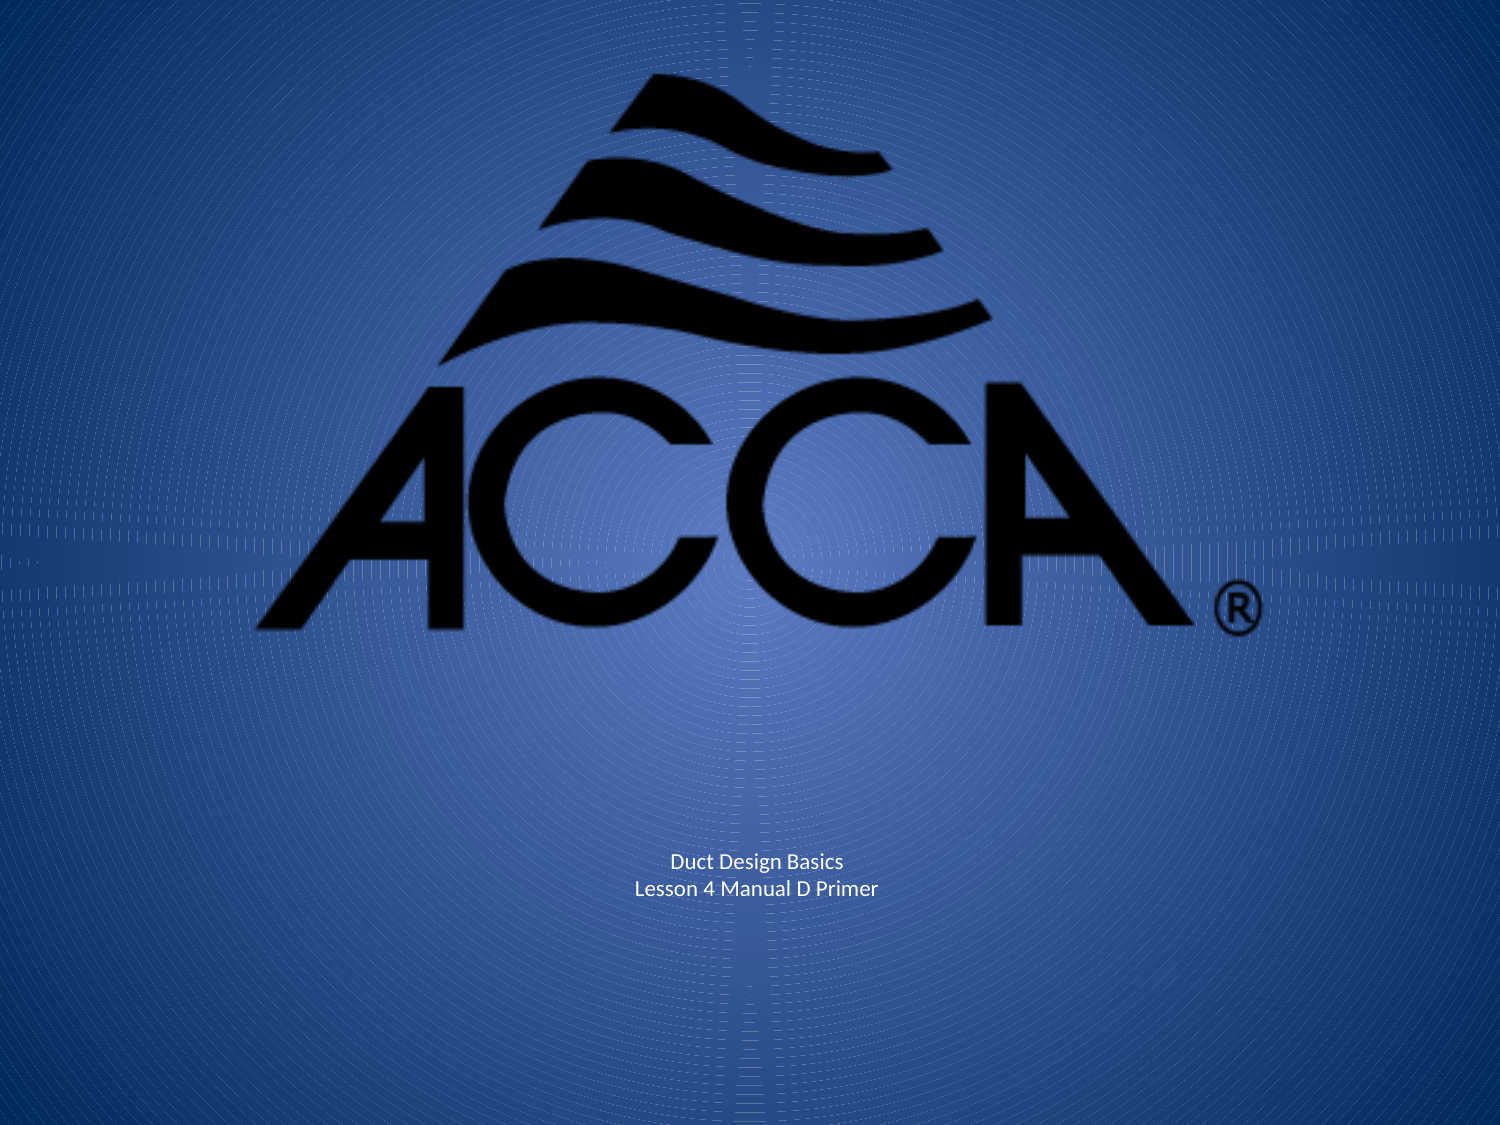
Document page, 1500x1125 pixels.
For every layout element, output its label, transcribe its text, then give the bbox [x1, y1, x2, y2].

picture [208, 12, 1306, 726]
title Duct Design Basics Lesson 4 Manual D Primer [19, 837, 1495, 938]
